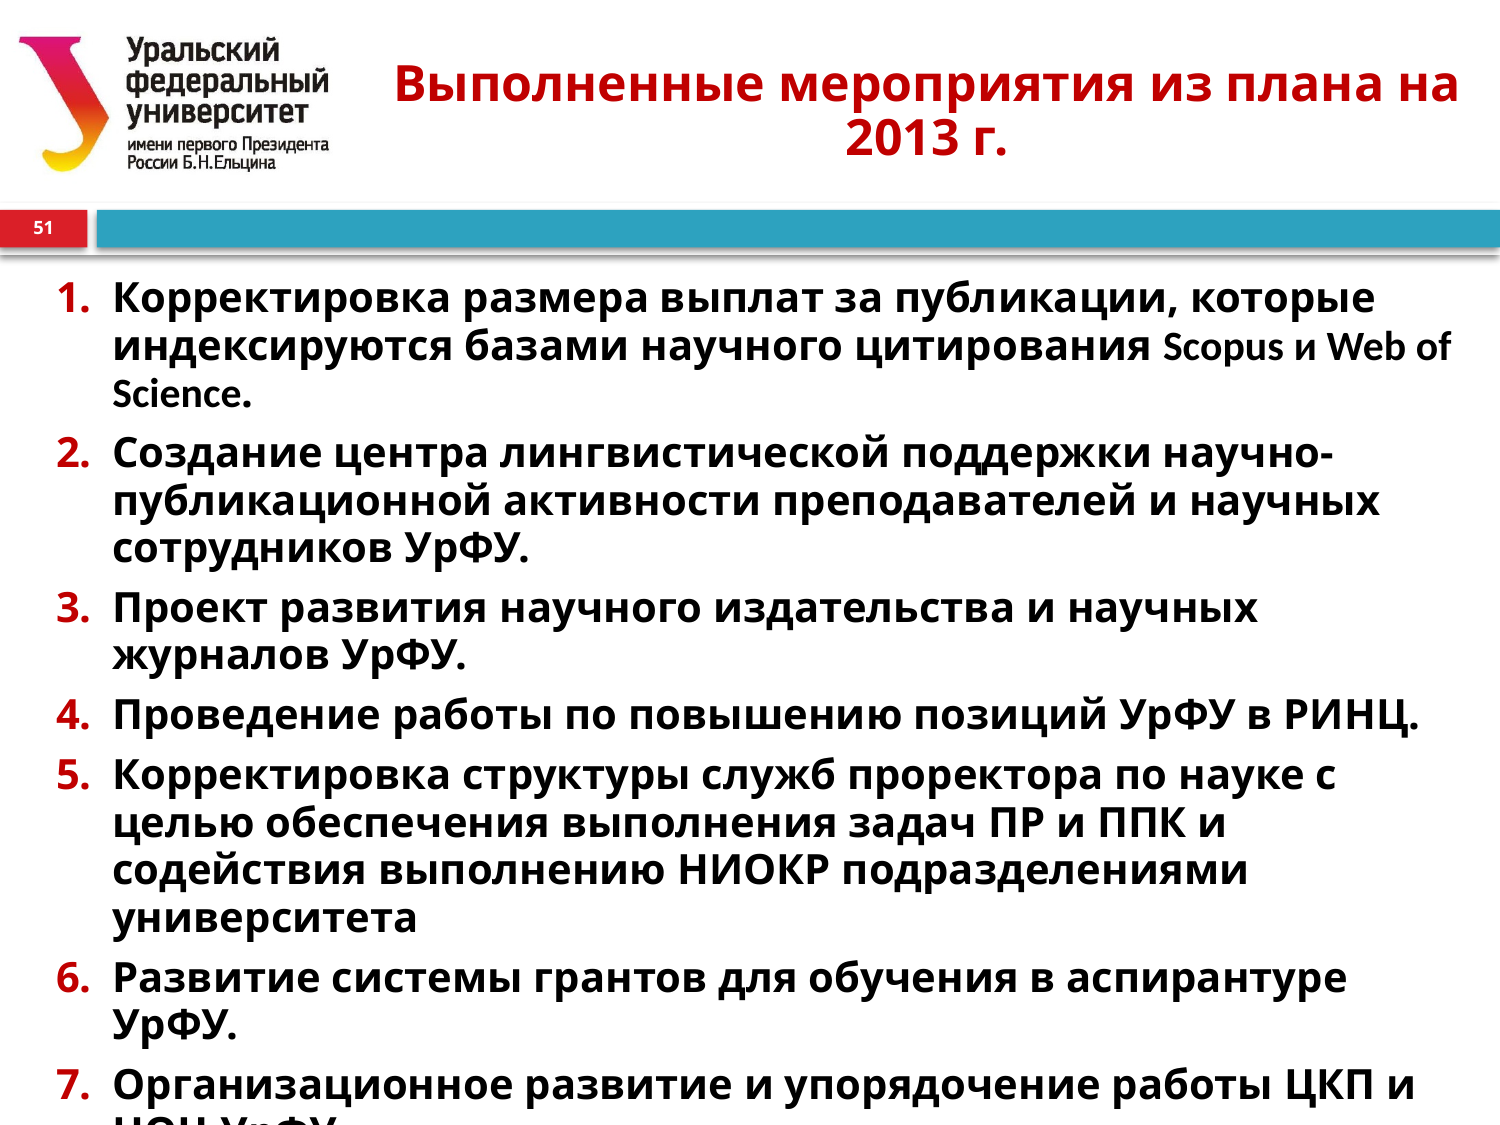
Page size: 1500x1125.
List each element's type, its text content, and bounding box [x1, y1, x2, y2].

slide_number 51 [0, 208, 88, 249]
text_box Корректировка размера выплат за публикации, которые индексируются базами научного цитирования Scopus и Web of Science. Создание центра лингвистической поддержки научно-публикационной активности преподавателей и научных сотрудников УрФУ. Проект развития научного издательства и научных журналов УрФУ. Проведение работы по повышению позиций УрФУ в РИНЦ. Корректировка структуры служб проректора по науке с целью обеспечения выполнения задач ПР и ППК и содействия выполнению НИОКР подразделениями университета Развитие системы грантов для обучения в аспирантуре УрФУ. Организационное развитие и упорядочение работы ЦКП и НОЦ УрФУ. Повышение статуса научного сотрудника в УрФУ (включение в рейтинг для стимулирования). Введение должности преподавателя-исследователя для ведущих научных школ. [41, 267, 1471, 1125]
title Выполненные мероприятия из плана на 2013 г. [371, 30, 1483, 194]
picture [0, 19, 367, 192]
